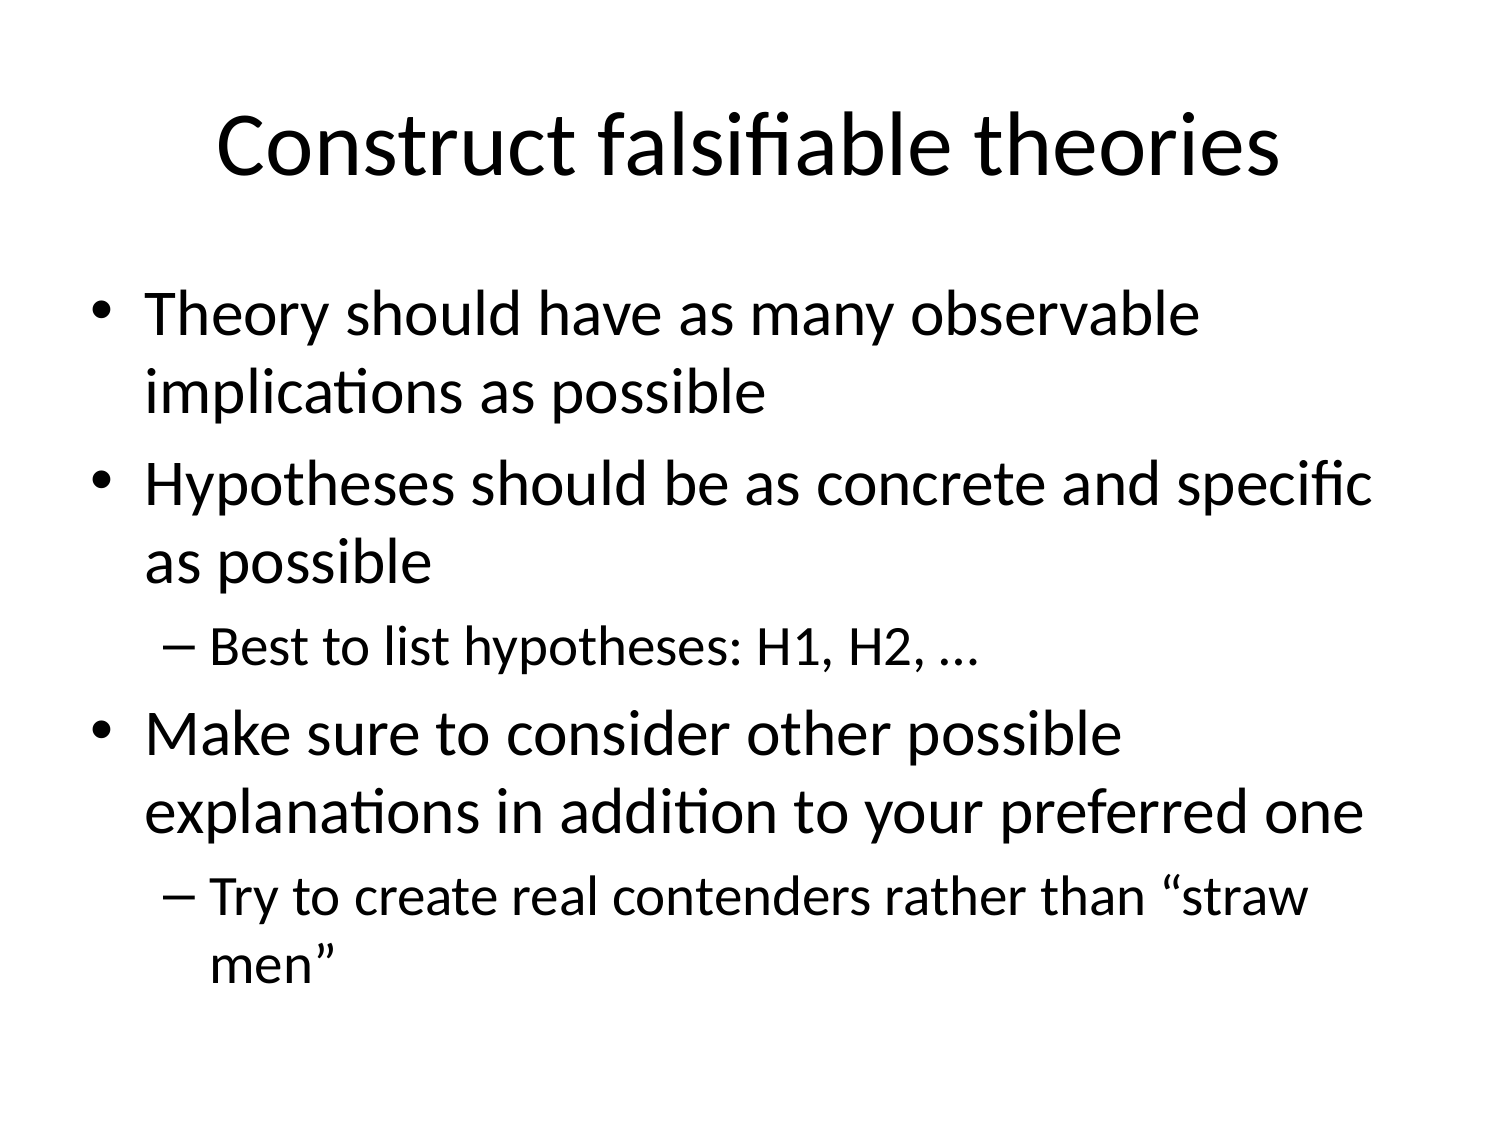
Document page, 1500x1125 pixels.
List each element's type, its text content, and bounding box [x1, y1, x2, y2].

list Theory should have as many observable implications as possible Hypotheses should be as concrete and specific as possible Best to list hypotheses: H1, H2, … Make sure to consider other possible explanations in addition to your preferred one Try to create real contenders rather than “straw men” [75, 262, 1425, 1005]
title Construct falsifiable theories [75, 45, 1425, 233]
